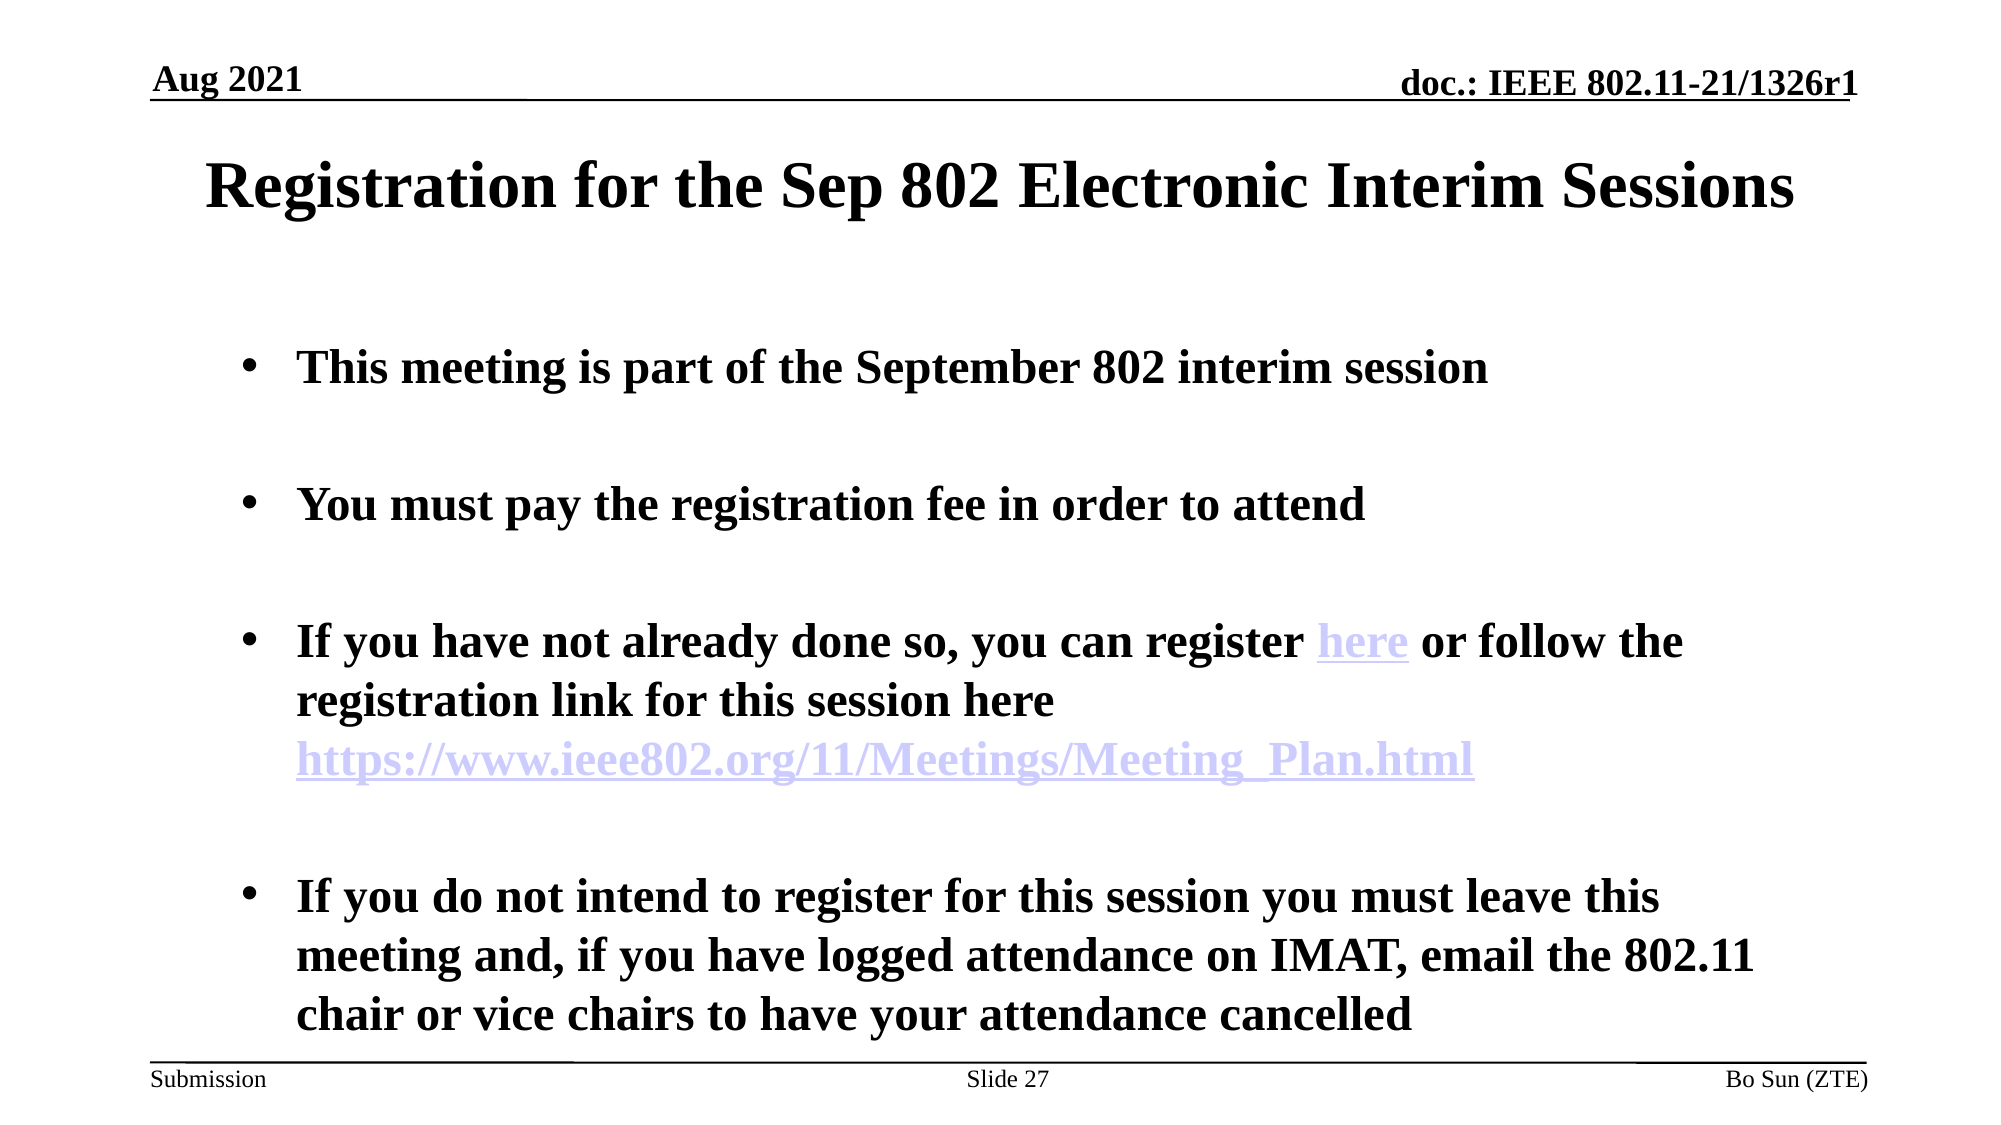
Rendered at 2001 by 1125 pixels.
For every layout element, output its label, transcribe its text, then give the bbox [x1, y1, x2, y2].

text_box Registration for the Sep 802 Electronic Interim Sessions [152, 99, 1851, 262]
footer Bo Sun (ZTE) [1171, 1061, 1869, 1093]
slide_number Slide 27 [949, 1061, 1067, 1123]
text_box This meeting is part of the September 802 interim session You must pay the registration fee in order to attend If you have not already done so, you can register here or follow the registration link for this session here https://www.ieee802.org/11/Meetings/Meeting_Plan.html If you do not intend to register for this session you must leave this meeting and, if you have logged attendance on IMAT, email the 802.11 chair or vice chairs to have your attendance cancelled [225, 327, 1855, 1049]
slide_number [152, 54, 563, 100]
